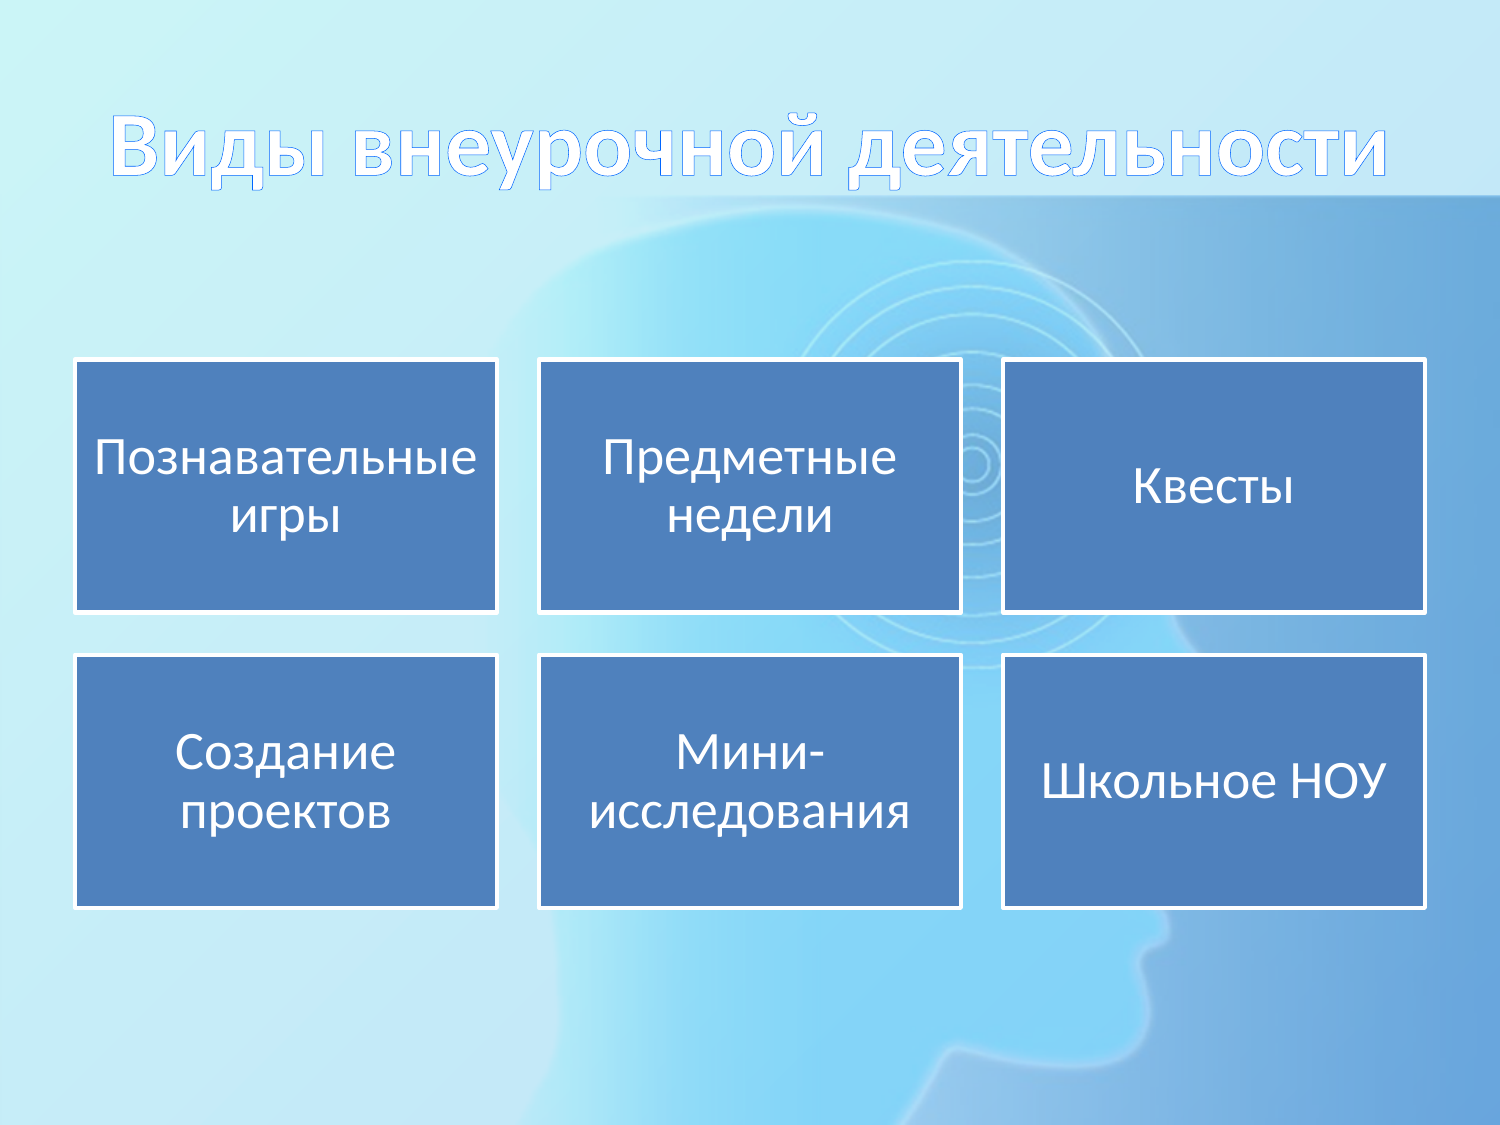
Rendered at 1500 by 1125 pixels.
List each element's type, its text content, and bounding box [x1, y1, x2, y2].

title Виды внеурочной деятельности [75, 45, 1425, 233]
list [74, 262, 1426, 1006]
picture [0, 0, 1500, 1125]
